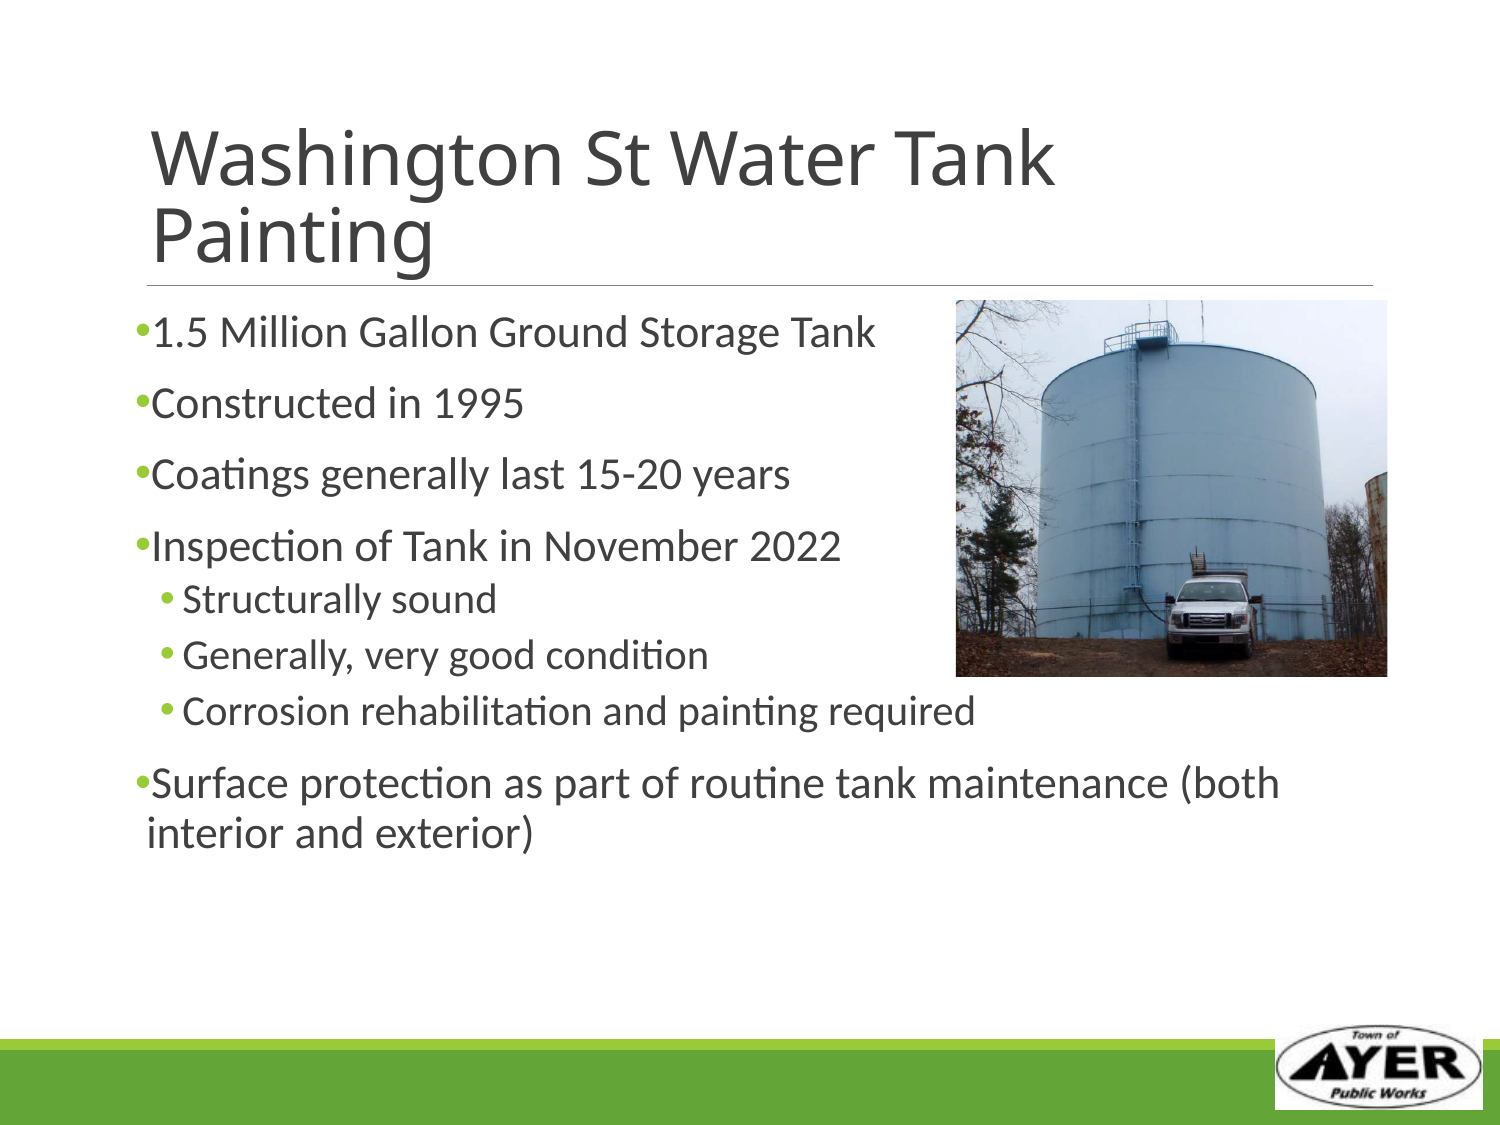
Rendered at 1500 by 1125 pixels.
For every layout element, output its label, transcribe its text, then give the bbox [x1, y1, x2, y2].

list 1.5 Million Gallon Ground Storage Tank Constructed in 1995 Coatings generally last 15-20 years Inspection of Tank in November 2022 Structurally sound Generally, very good condition Corrosion rehabilitation and painting required Surface protection as part of routine tank maintenance (both interior and exterior) [135, 299, 1388, 1001]
title Washington St Water Tank Painting [135, 47, 1373, 285]
picture [955, 299, 1388, 677]
picture [1275, 1024, 1483, 1110]
